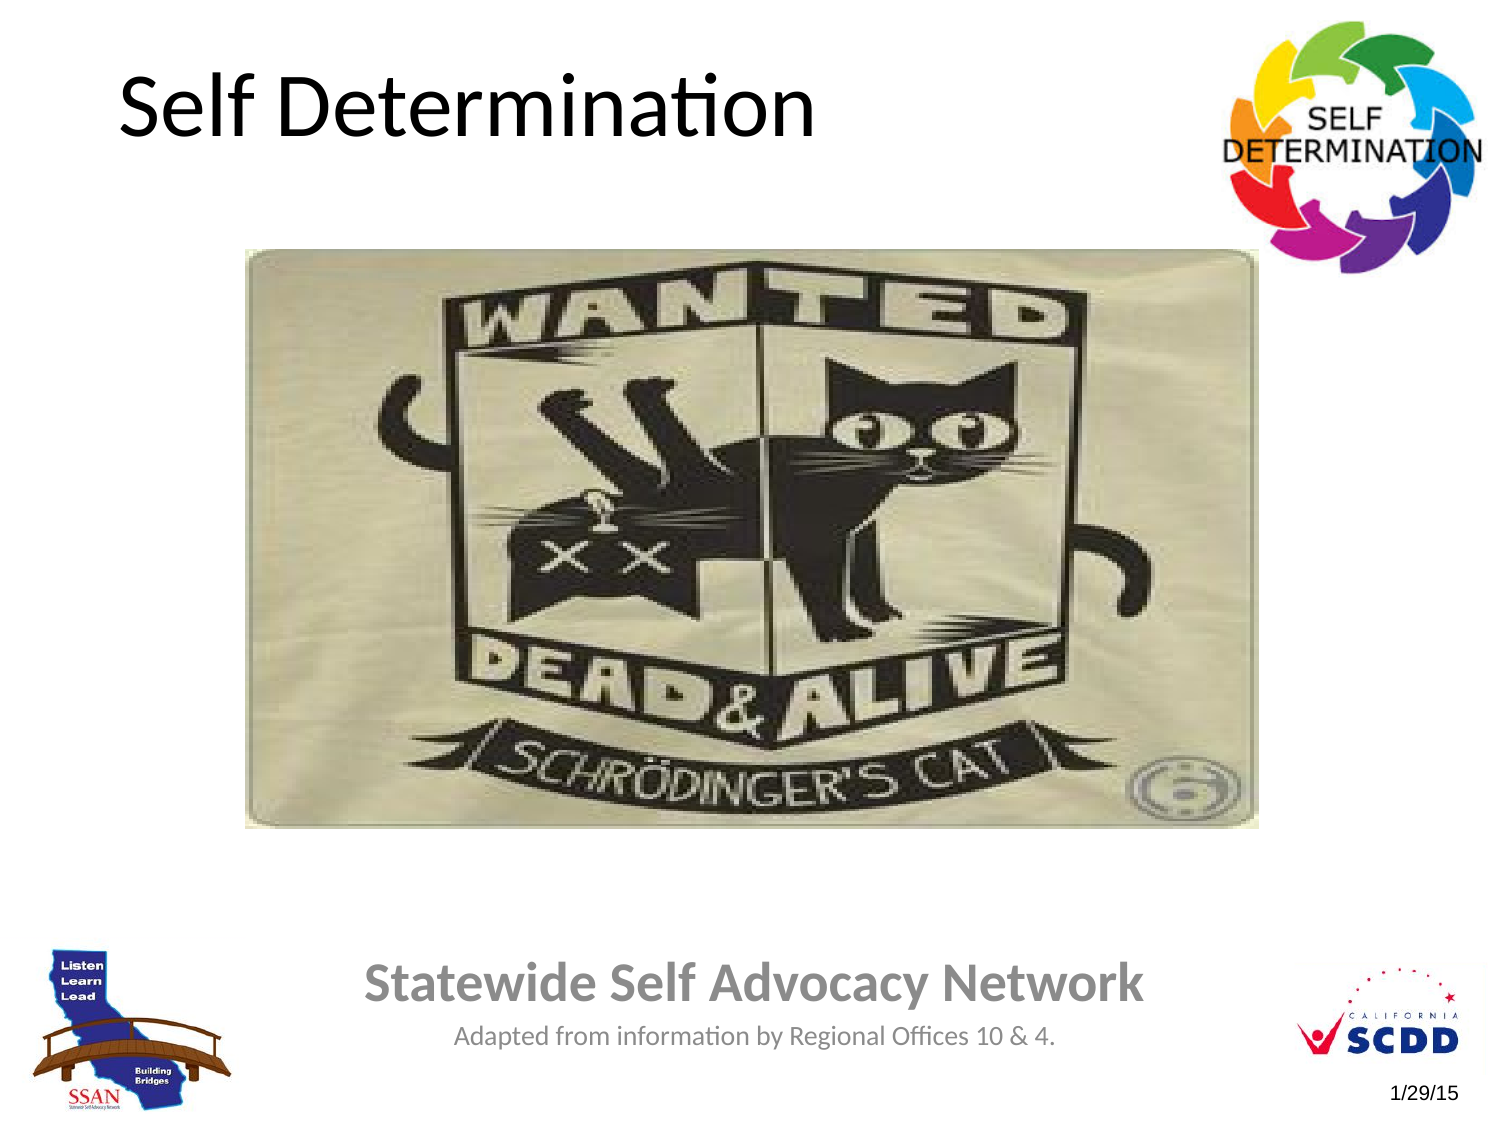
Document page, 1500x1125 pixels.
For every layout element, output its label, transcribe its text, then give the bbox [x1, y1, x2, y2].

picture [1294, 962, 1488, 1076]
title Self Determination [0, 0, 938, 200]
picture [0, 937, 246, 1125]
subtitle Statewide Self Advocacy Network Adapted from information by Regional Offices 10 & 4. [287, 937, 1213, 1100]
picture [244, 0, 1500, 829]
text_box 1/29/15 [1374, 1083, 1488, 1125]
